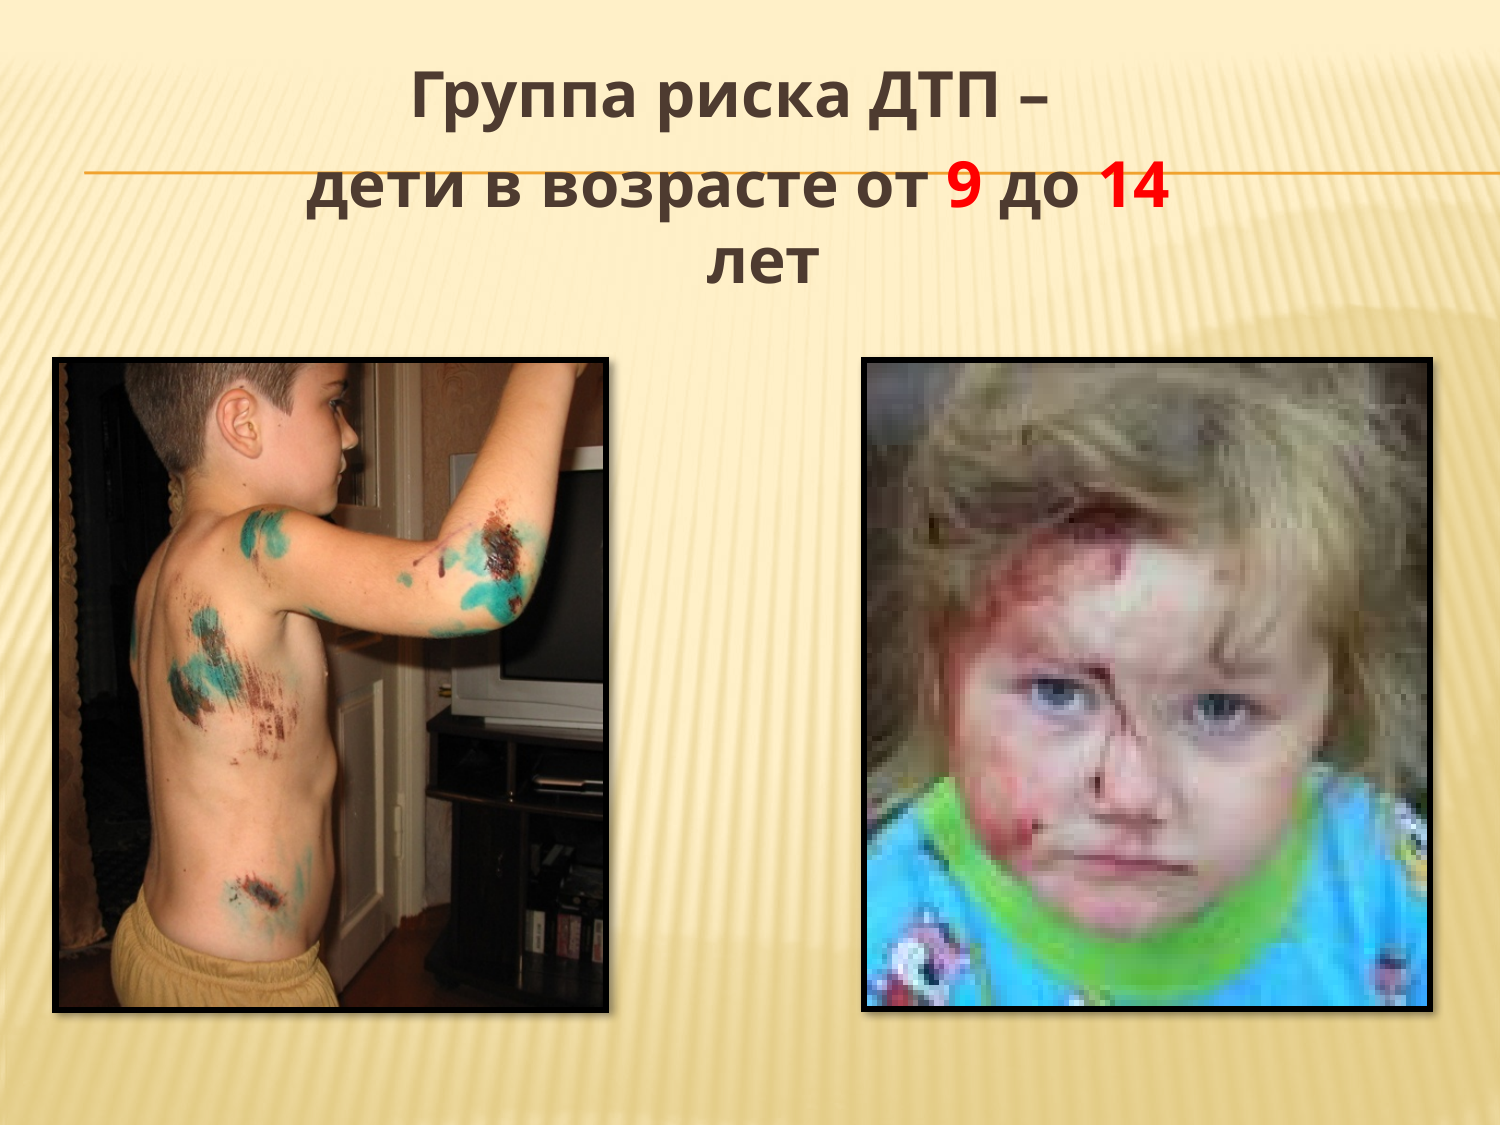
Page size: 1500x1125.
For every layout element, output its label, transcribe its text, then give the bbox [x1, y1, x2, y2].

picture [866, 362, 1427, 1007]
picture [58, 362, 604, 1008]
list Группа риска ДТП – дети в возрасте от 9 до 14 лет [234, 46, 1243, 305]
